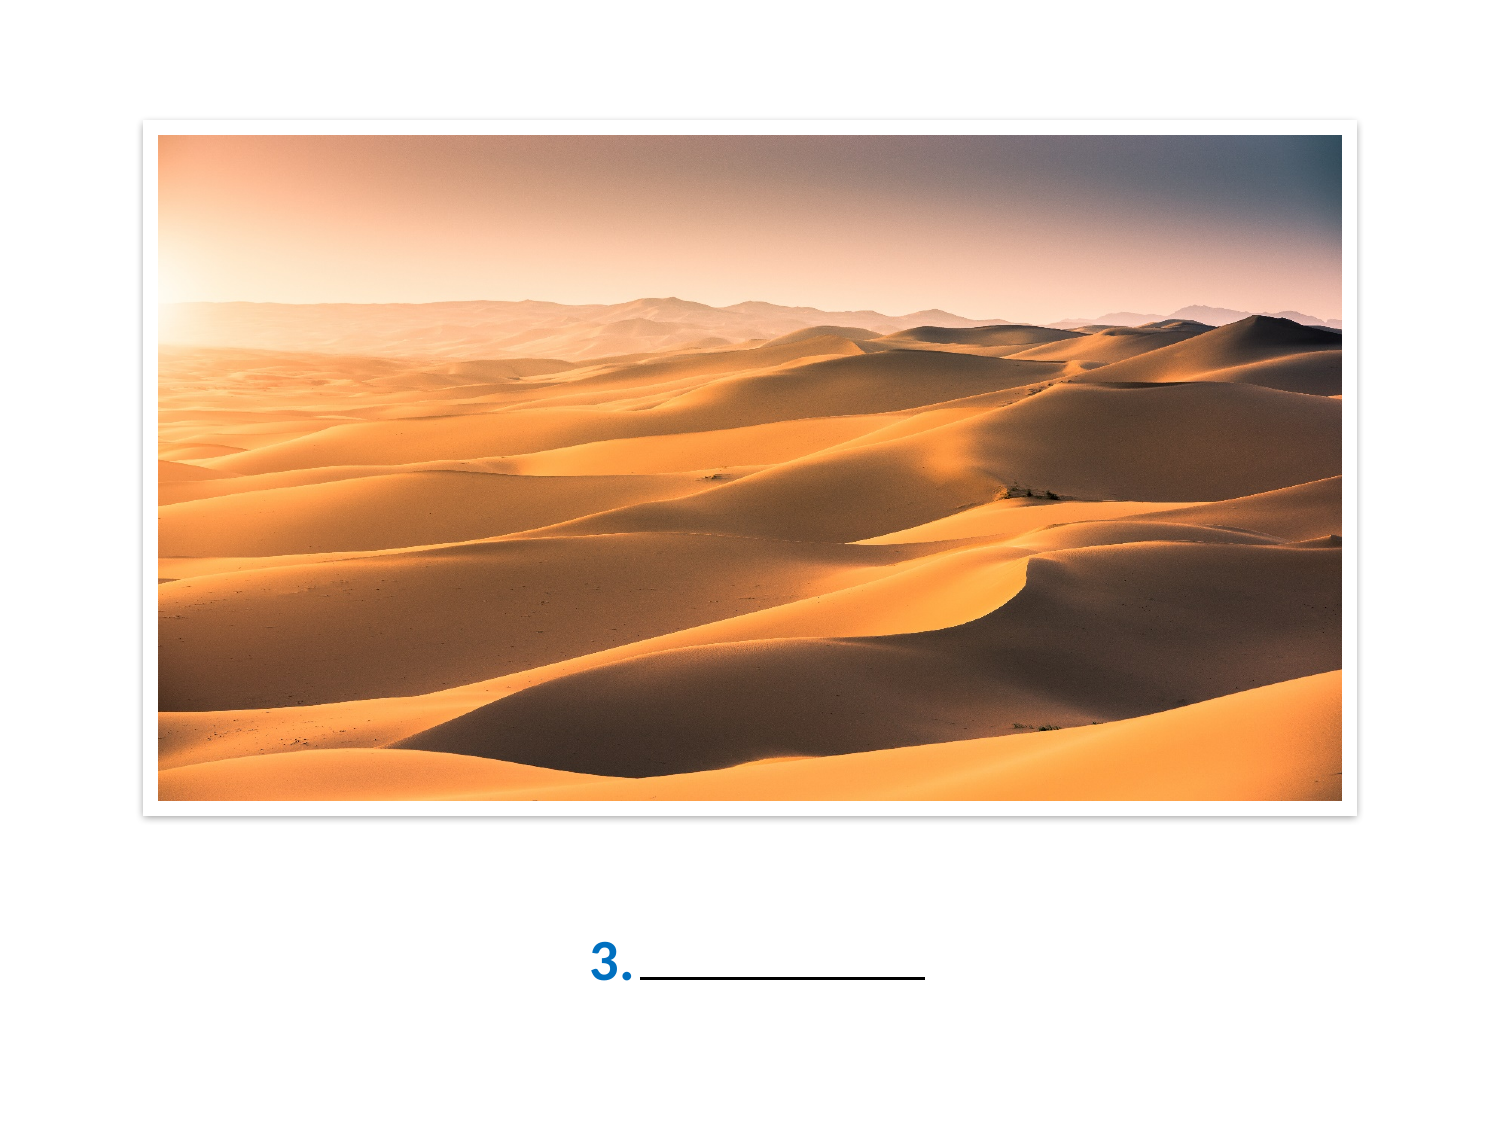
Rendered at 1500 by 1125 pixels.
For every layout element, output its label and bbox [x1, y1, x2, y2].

text_box [574, 915, 925, 1001]
picture [157, 134, 1343, 801]
